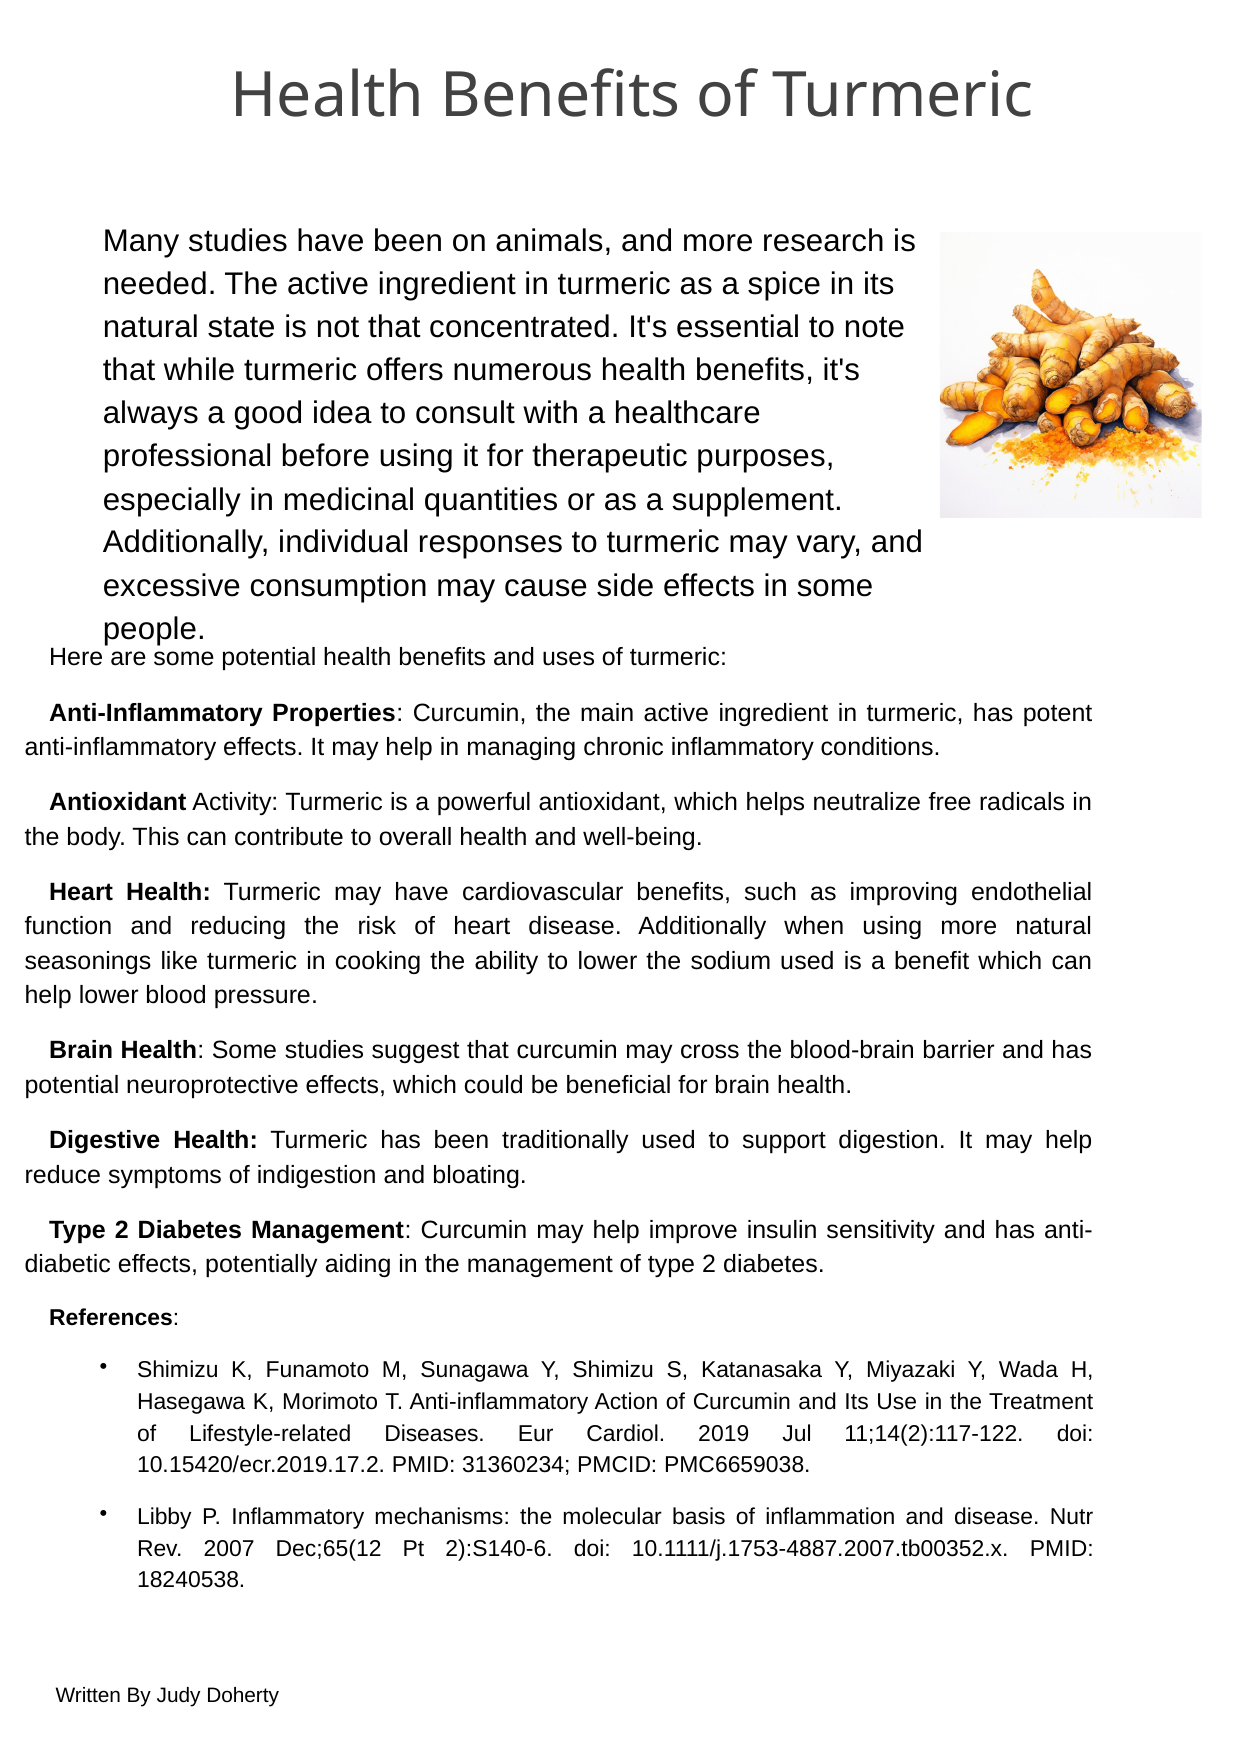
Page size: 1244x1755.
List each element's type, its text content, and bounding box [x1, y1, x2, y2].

text_box Many studies have been on animals, and more research is needed. The active ingredient in turmeric as a spice in its natural state is not that concentrated. It's essential to note that while turmeric offers numerous health benefits, it's always a good idea to consult with a healthcare professional before using it for therapeutic purposes, especially in medicinal quantities or as a supplement. Additionally, individual responses to turmeric may vary, and excessive consumption may cause side effects in some people. [102, 214, 926, 646]
text_box Written By Judy Doherty [40, 1668, 941, 1719]
text_box Here are some potential health benefits and uses of turmeric: Anti-Inflammatory Properties: Curcumin, the main active ingredient in turmeric, has potent anti-inflammatory effects. It may help in managing chronic inflammatory conditions. Antioxidant Activity: Turmeric is a powerful antioxidant, which helps neutralize free radicals in the body. This can contribute to overall health and well-being. Heart Health: Turmeric may have cardiovascular benefits, such as improving endothelial function and reducing the risk of heart disease. Additionally when using more natural seasonings like turmeric in cooking the ability to lower the sodium used is a benefit which can help lower blood pressure. Brain Health: Some studies suggest that curcumin may cross the blood-brain barrier and has potential neuroprotective effects, which could be beneficial for brain health. Digestive Health: Turmeric has been traditionally used to support digestion. It may help reduce symptoms of indigestion and bloating. Type 2 Diabetes Management: Curcumin may help improve insulin sensitivity and has anti-diabetic effects, potentially aiding in the management of type 2 diabetes. References: Shimizu K, Funamoto M, Sunagawa Y, Shimizu S, Katanasaka Y, Miyazaki Y, Wada H, Hasegawa K, Morimoto T. Anti-inflammatory Action of Curcumin and Its Use in the Treatment of Lifestyle-related Diseases. Eur Cardiol. 2019 Jul 11;14(2):117-122. doi: 10.15420/ecr.2019.17.2. PMID: 31360234; PMCID: PMC6659038. Libby P. Inflammatory mechanisms: the molecular basis of inflammation and disease. Nutr Rev. 2007 Dec;65(12 Pt 2):S140-6. doi: 10.1111/j.1753-4887.2007.tb00352.x. PMID: 18240538. [9, 621, 1110, 1608]
text_box Health Benefits of Turmeric [66, 46, 1199, 137]
picture [939, 231, 1202, 518]
